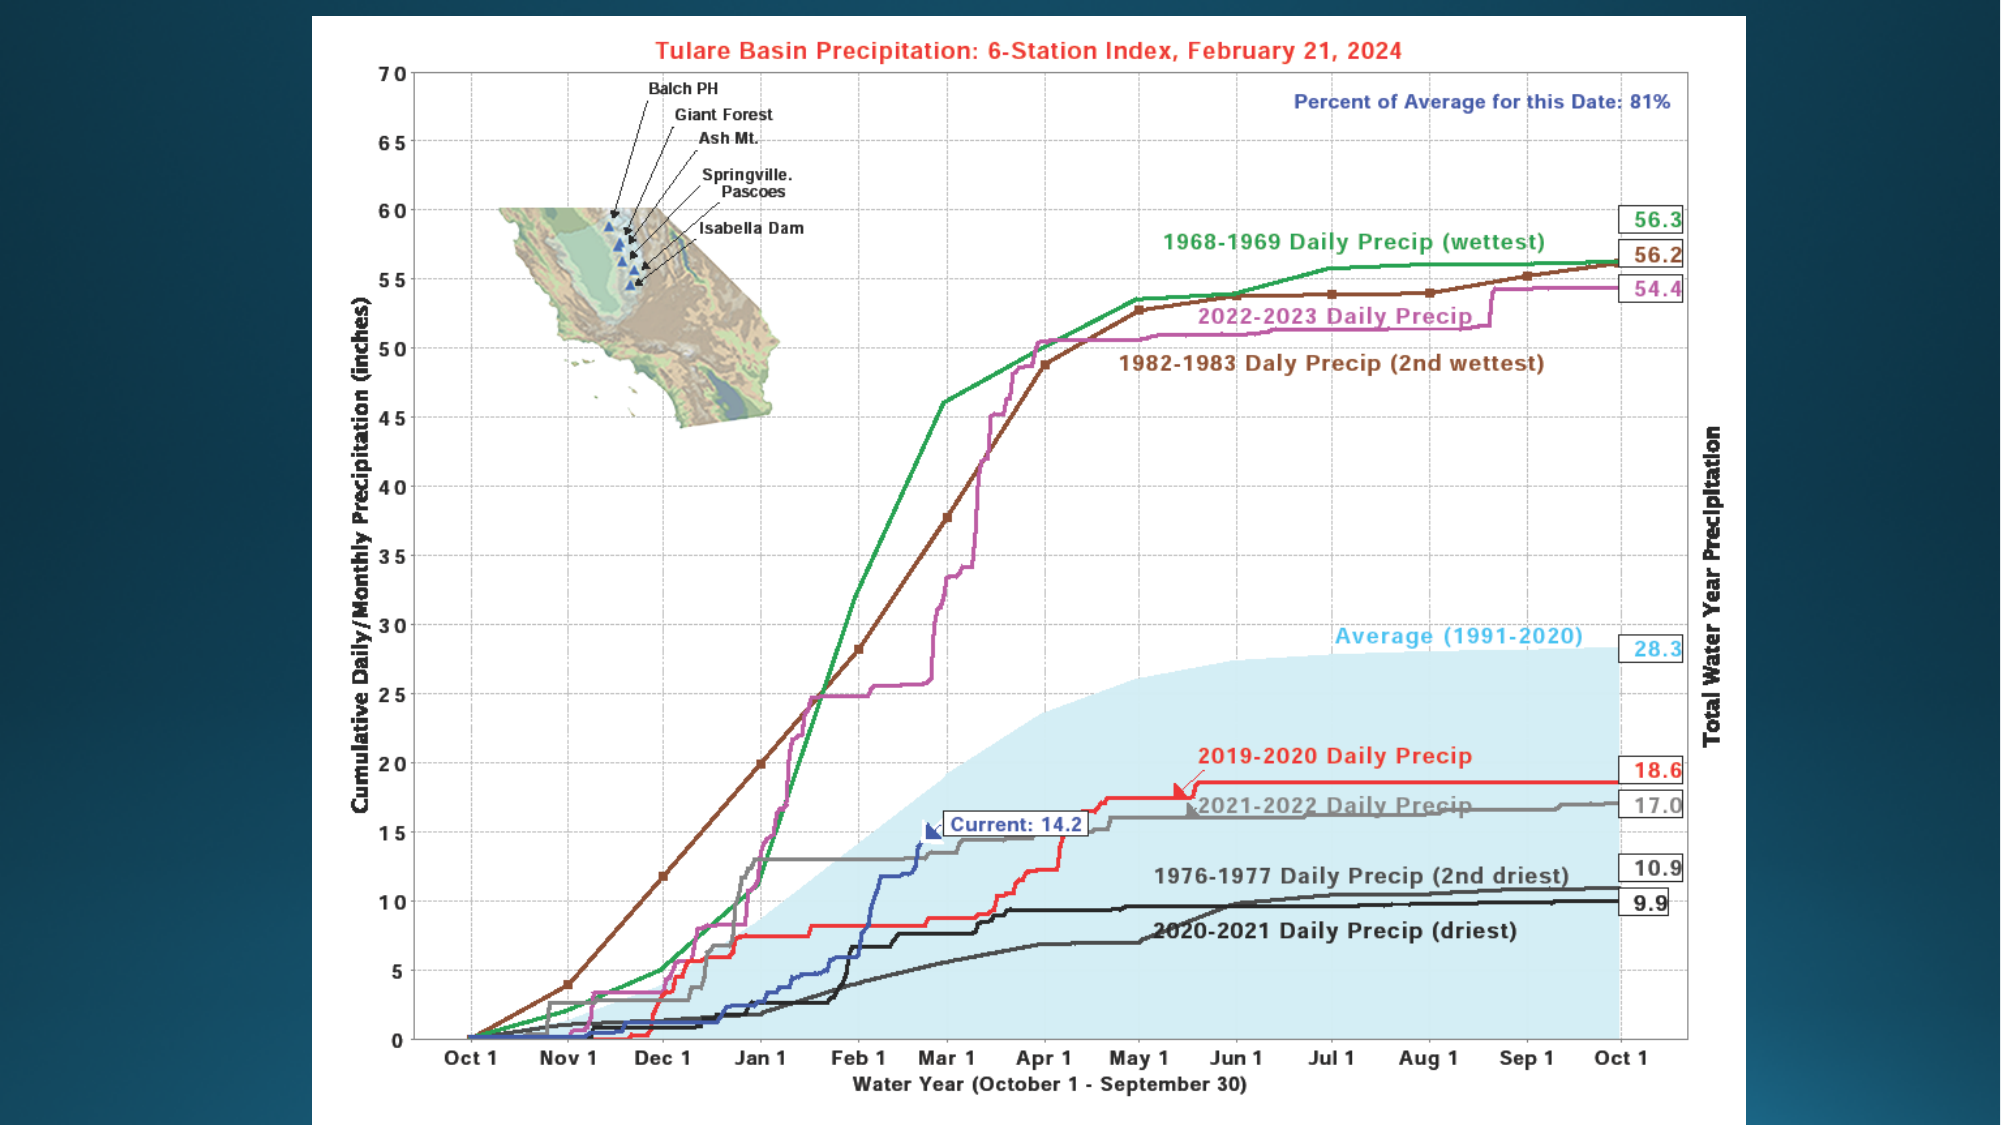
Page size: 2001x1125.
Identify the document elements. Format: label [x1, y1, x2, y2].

picture [0, 0, 2001, 1125]
text_box [312, 16, 1746, 1125]
